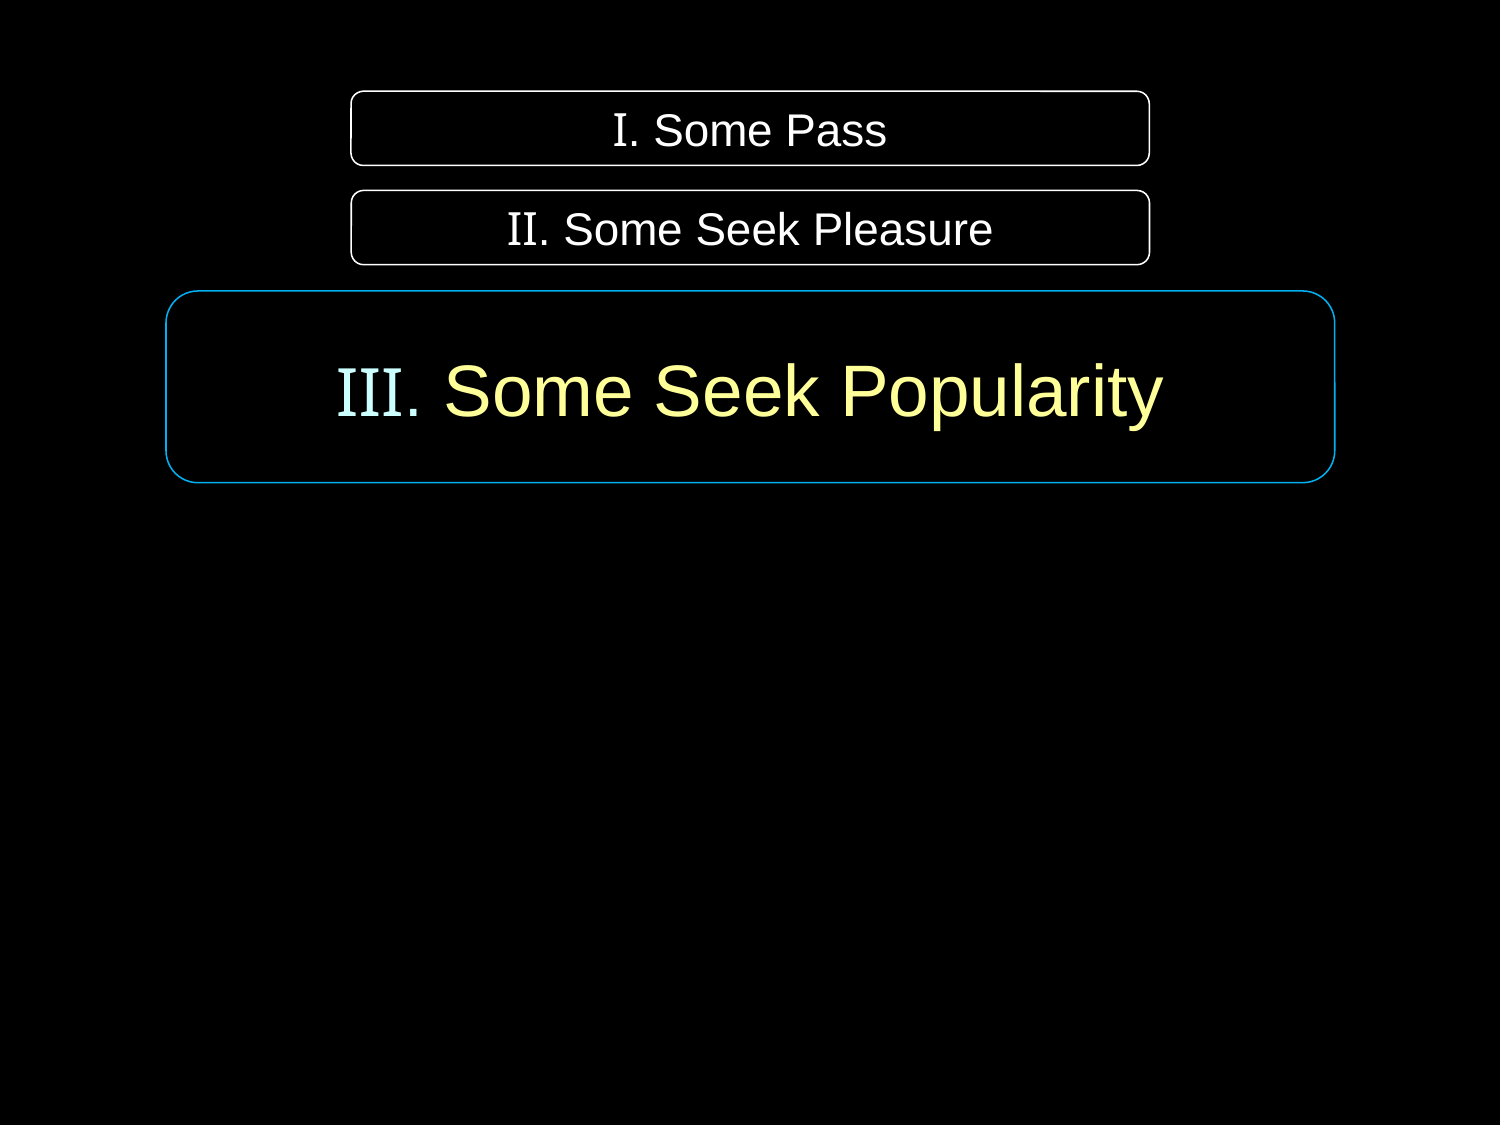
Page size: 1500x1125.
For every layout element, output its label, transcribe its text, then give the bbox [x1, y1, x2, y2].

text_box III. Some Seek Popularity [166, 290, 1335, 483]
text_box I. Some Pass [350, 91, 1150, 166]
text_box II. Some Seek Pleasure [351, 190, 1150, 265]
